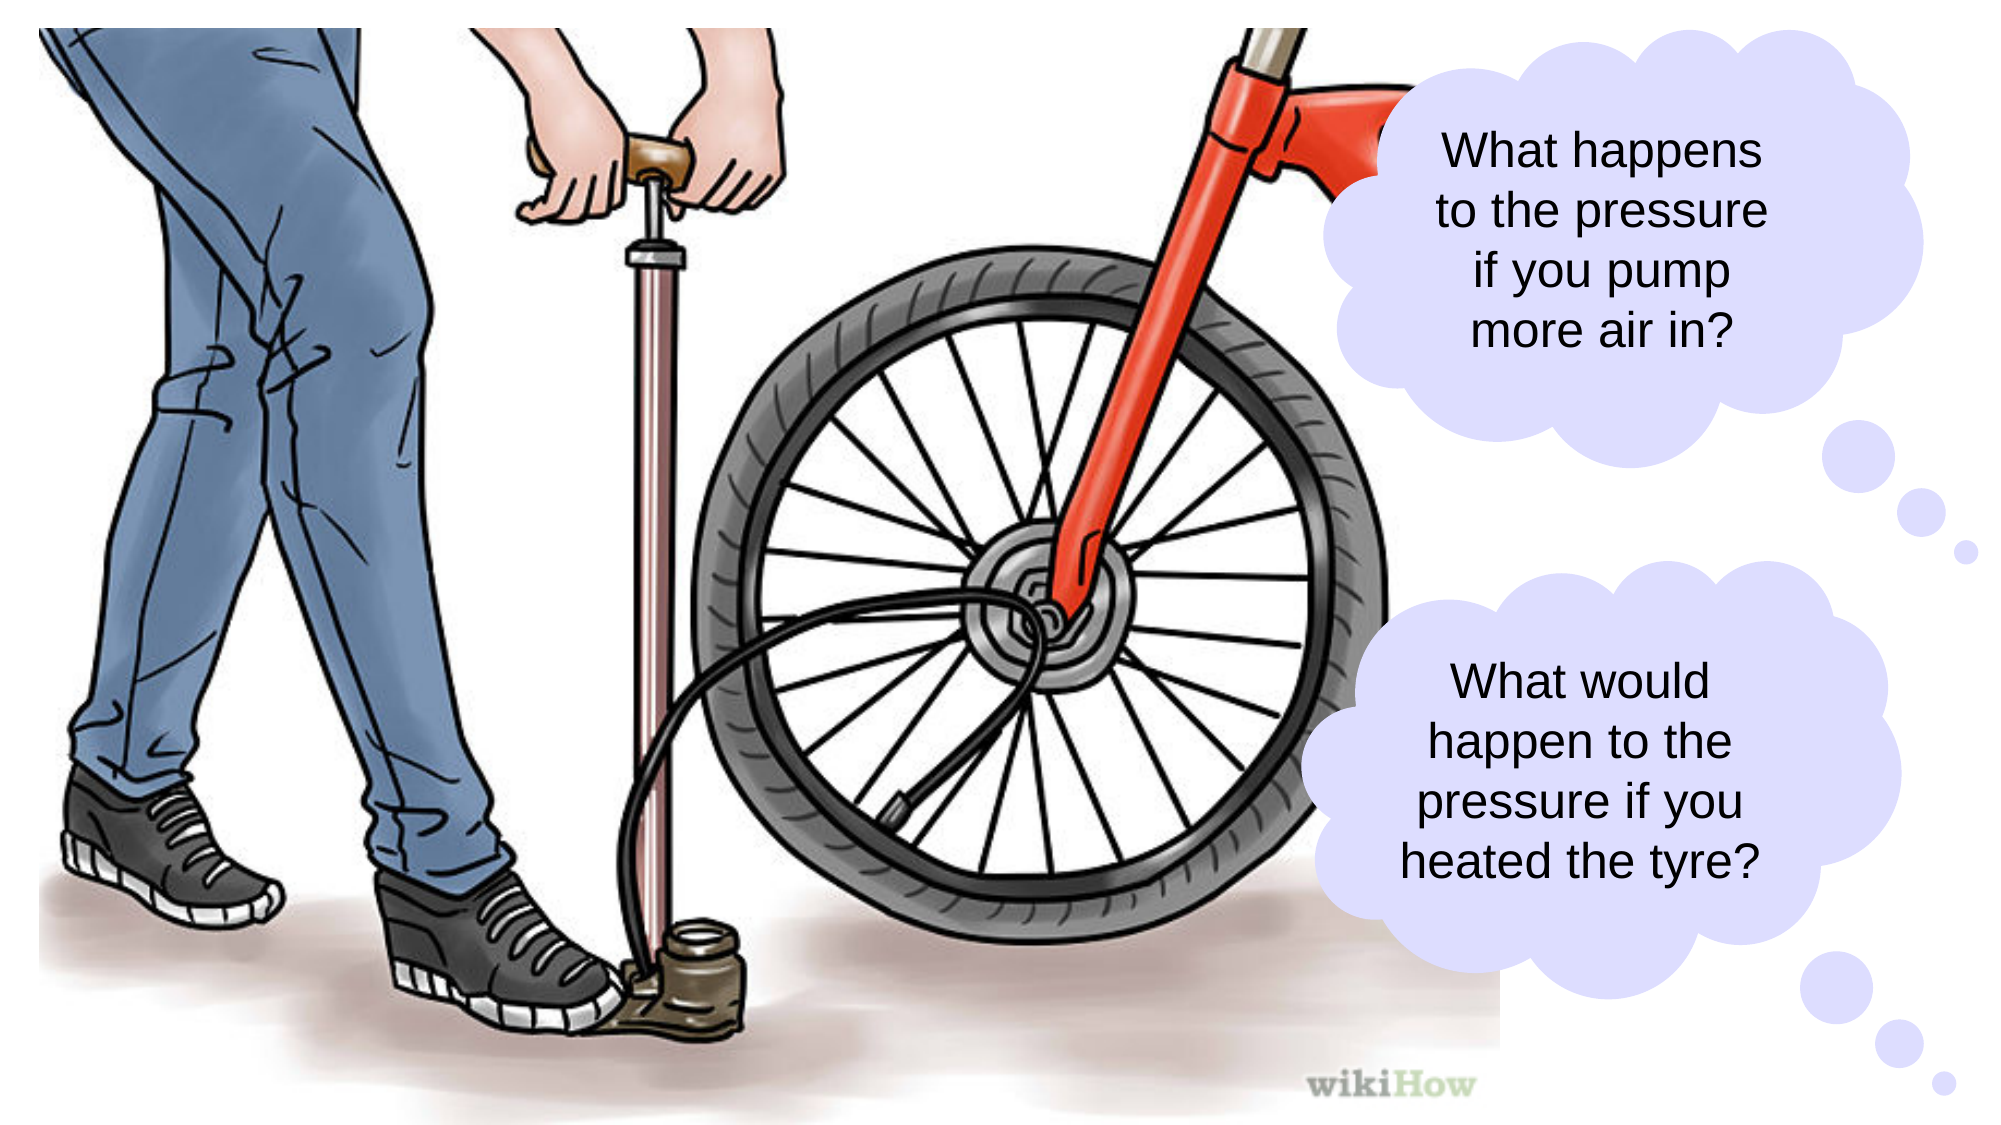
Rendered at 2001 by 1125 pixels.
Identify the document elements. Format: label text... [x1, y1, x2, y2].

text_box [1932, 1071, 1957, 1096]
text_box What would happen to the pressure if you heated the tyre? [1500, 561, 1902, 1000]
text_box What would happen to the pressure if you heated the tyre? [1875, 1019, 1924, 1069]
text_box What happens to the pressure if you pump more air in? [1500, 29, 1924, 469]
picture [39, 28, 1500, 1125]
text_box What happens to the pressure if you pump more air in? [1822, 420, 1896, 494]
text_box What would happen to the pressure if you heated the tyre? [1800, 951, 1874, 1025]
text_box What happens to the pressure if you pump more air in? [1897, 488, 1946, 537]
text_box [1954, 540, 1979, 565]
